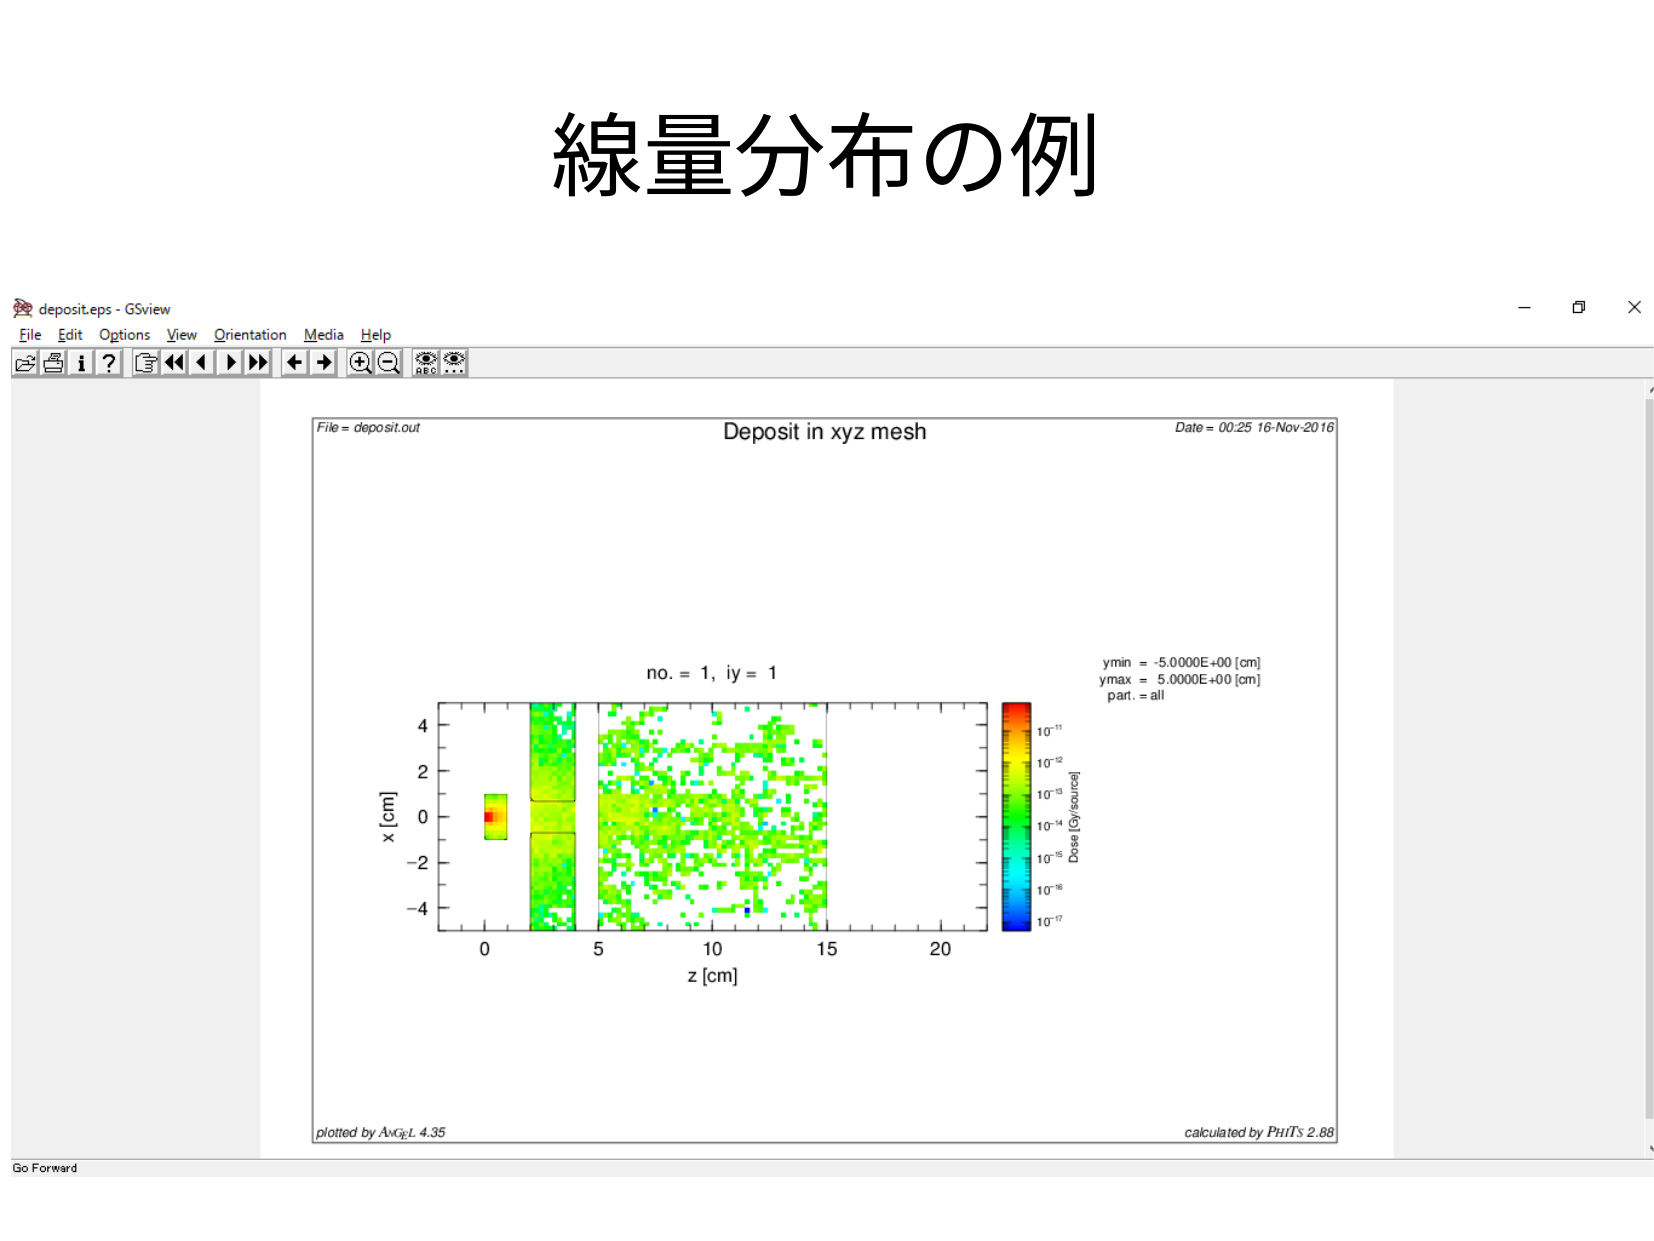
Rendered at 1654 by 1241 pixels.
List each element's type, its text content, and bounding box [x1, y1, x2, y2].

picture [10, 295, 1654, 1177]
title 線量分布の例 [82, 49, 1571, 257]
